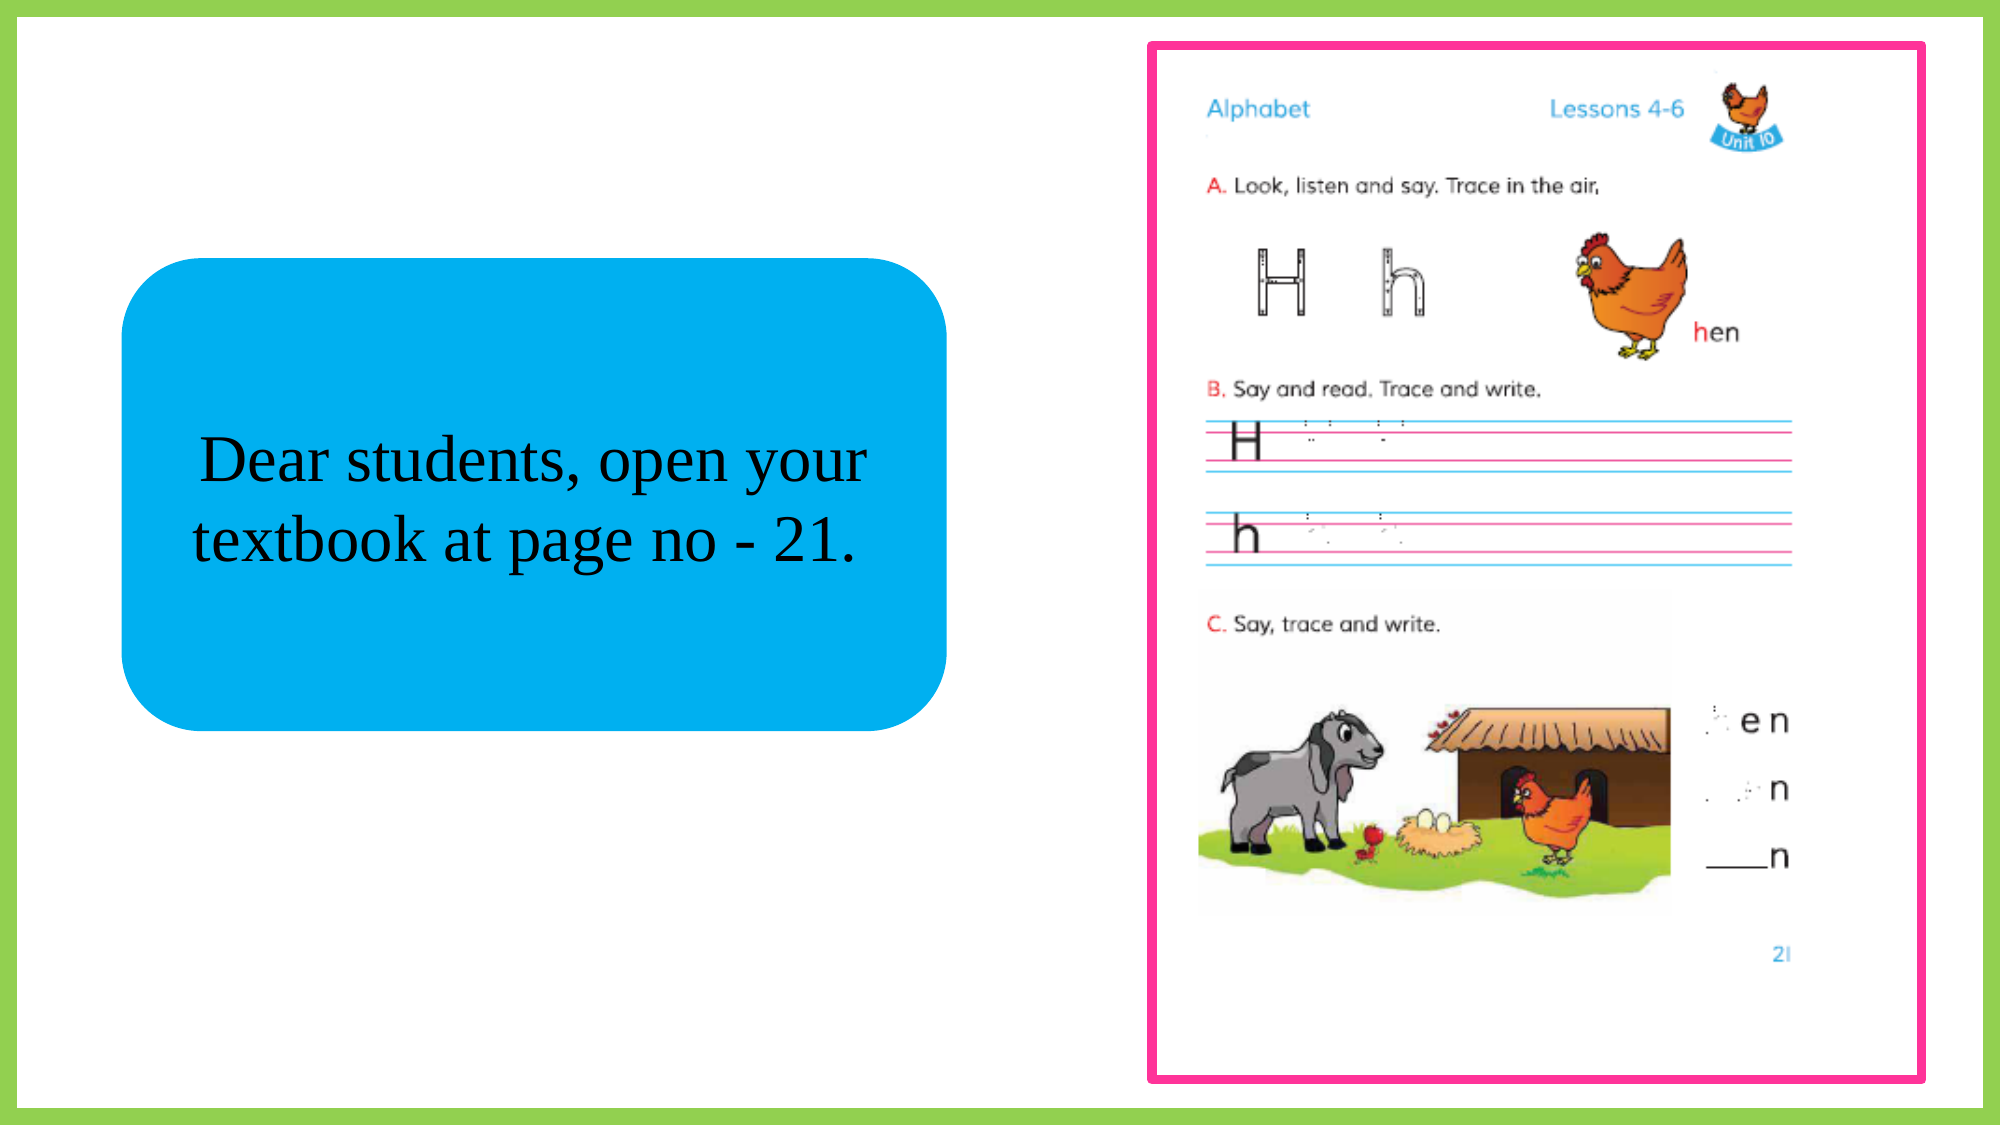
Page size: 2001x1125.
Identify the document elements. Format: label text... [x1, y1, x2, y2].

picture [1156, 49, 1918, 1076]
text_box [0, 0, 2000, 1125]
text_box Dear students, open your textbook at page no - 21. [121, 258, 947, 732]
